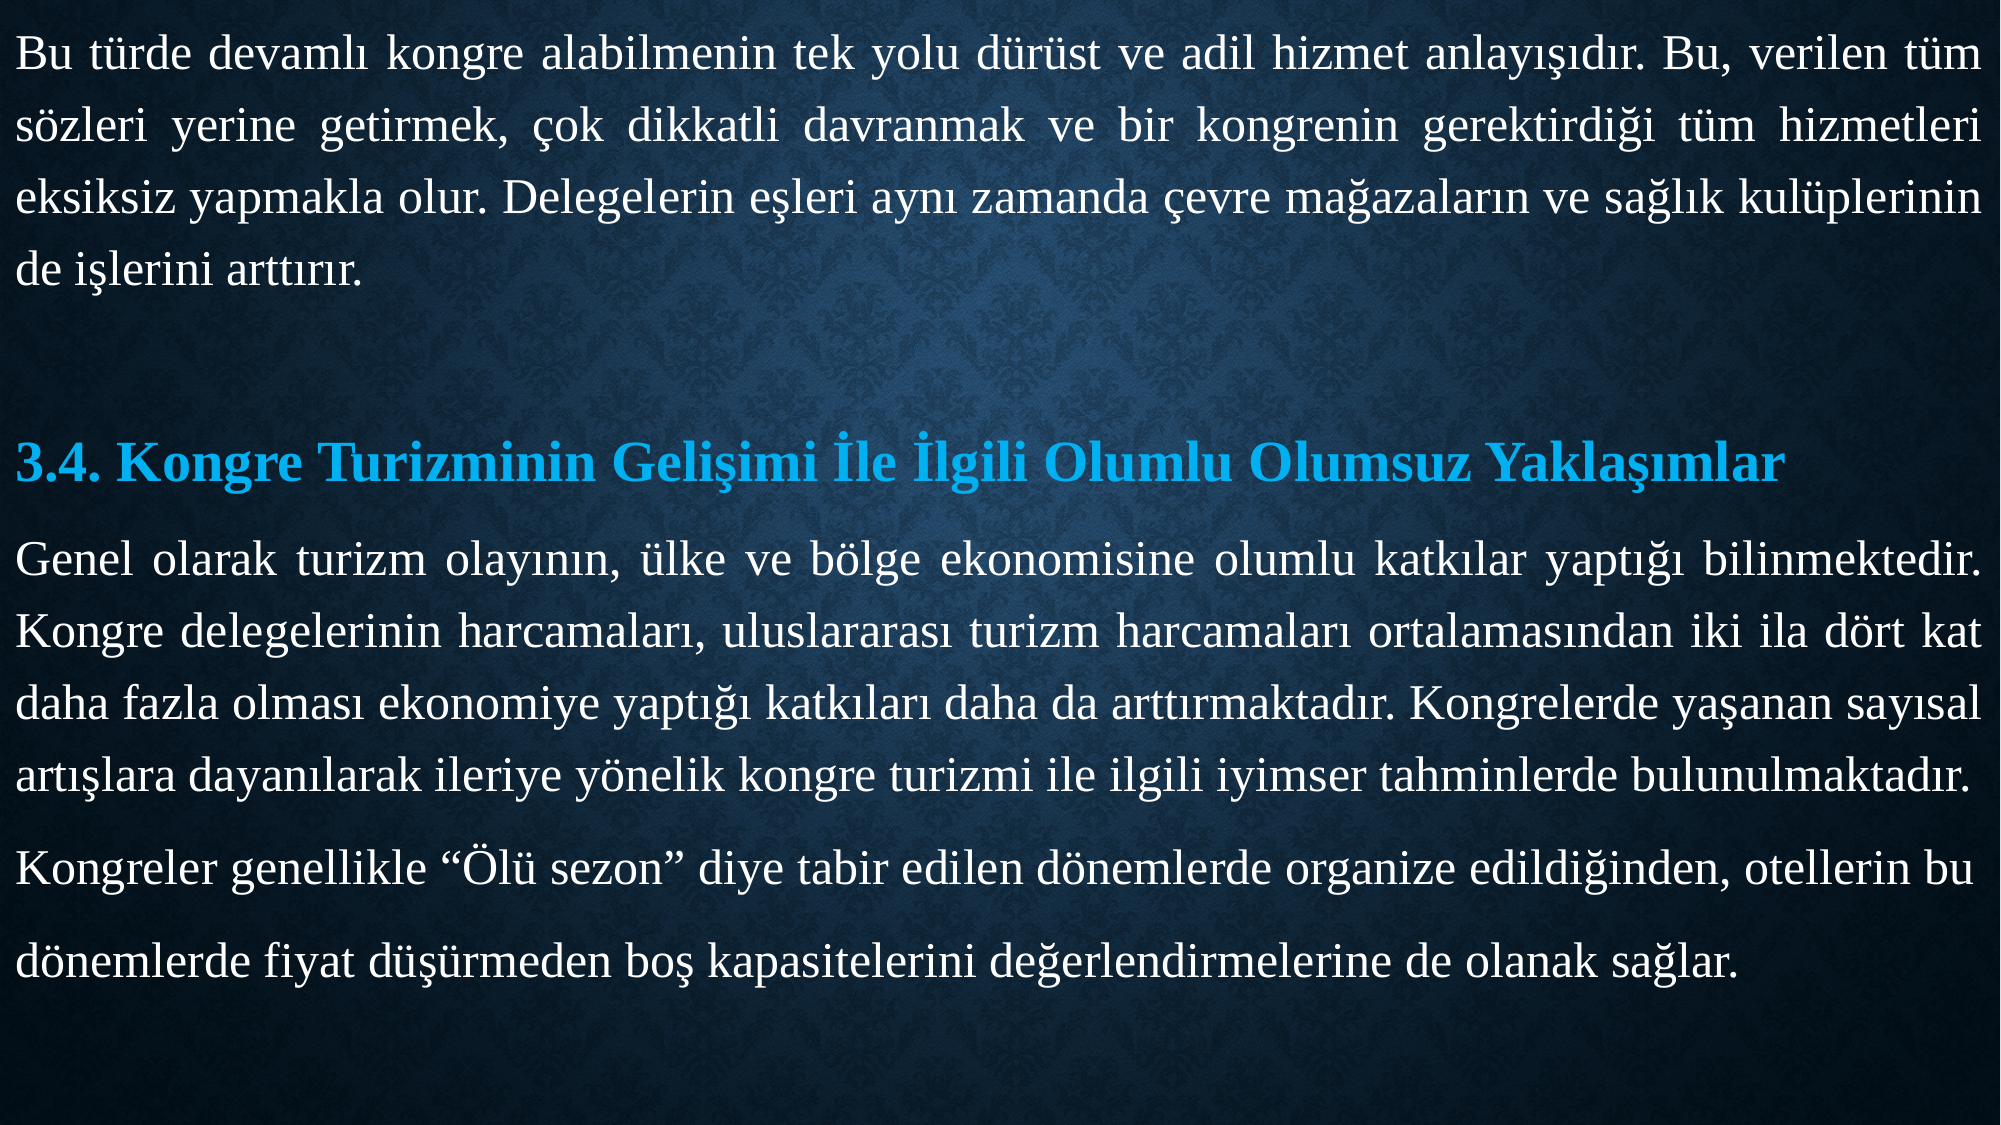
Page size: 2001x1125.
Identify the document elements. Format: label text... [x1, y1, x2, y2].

list Bu türde devamlı kongre alabilmenin tek yolu dürüst ve adil hizmet anlayışıdır. Bu, verilen tüm sözleri yerine getirmek, çok dikkatli davranmak ve bir kongrenin gerektirdiği tüm hizmetleri eksiksiz yapmakla olur. Delegelerin eşleri aynı zamanda çevre mağazaların ve sağlık kulüplerinin de işlerini arttırır. 3.4. Kongre Turizminin Gelişimi İle İlgili Olumlu Olumsuz Yaklaşımlar Genel olarak turizm olayının, ülke ve bölge ekonomisine olumlu katkılar yaptığı bilinmektedir. Kongre delegelerinin harcamaları, uluslararası turizm harcamaları ortalamasından iki ila dört kat daha fazla olması ekonomiye yaptığı katkıları daha da arttırmaktadır. Kongrelerde yaşanan sayısal artışlara dayanılarak ileriye yönelik kongre turizmi ile ilgili iyimser tahminlerde bulunulmaktadır. Kongreler genellikle “Ölü sezon” diye tabir edilen dönemlerde organize edildiğinden, otellerin bu dönemlerde fiyat düşürmeden boş kapasitelerini değerlendirmelerine de olanak sağlar. [0, 0, 2000, 1125]
